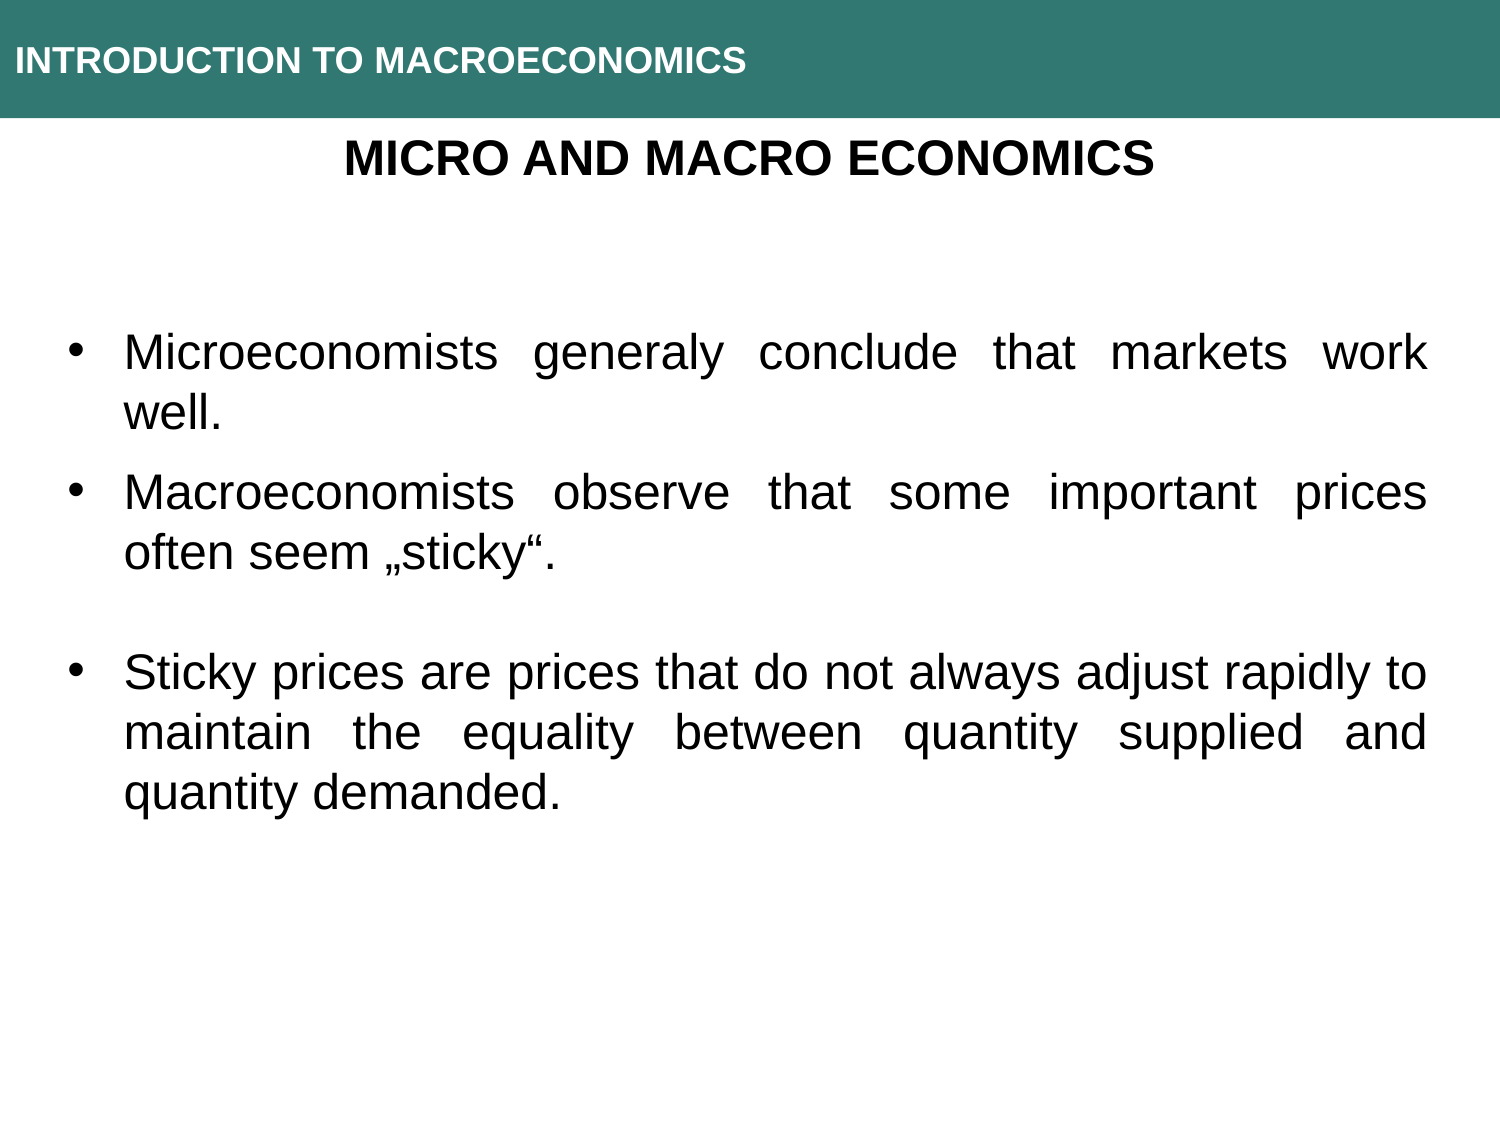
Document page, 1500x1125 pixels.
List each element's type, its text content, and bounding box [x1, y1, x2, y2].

text_box MICRO AND MACRO ECONOMICS [55, 118, 1444, 193]
text_box INTRODUCTION TO MACROECONOMICS [0, 0, 1500, 120]
text_box Microeconomists generaly conclude that markets work well. Macroeconomists observe that some important prices often seem „sticky“. Sticky prices are prices that do not always adjust rapidly to maintain the equality between quantity supplied and quantity demanded. [52, 312, 1444, 1037]
